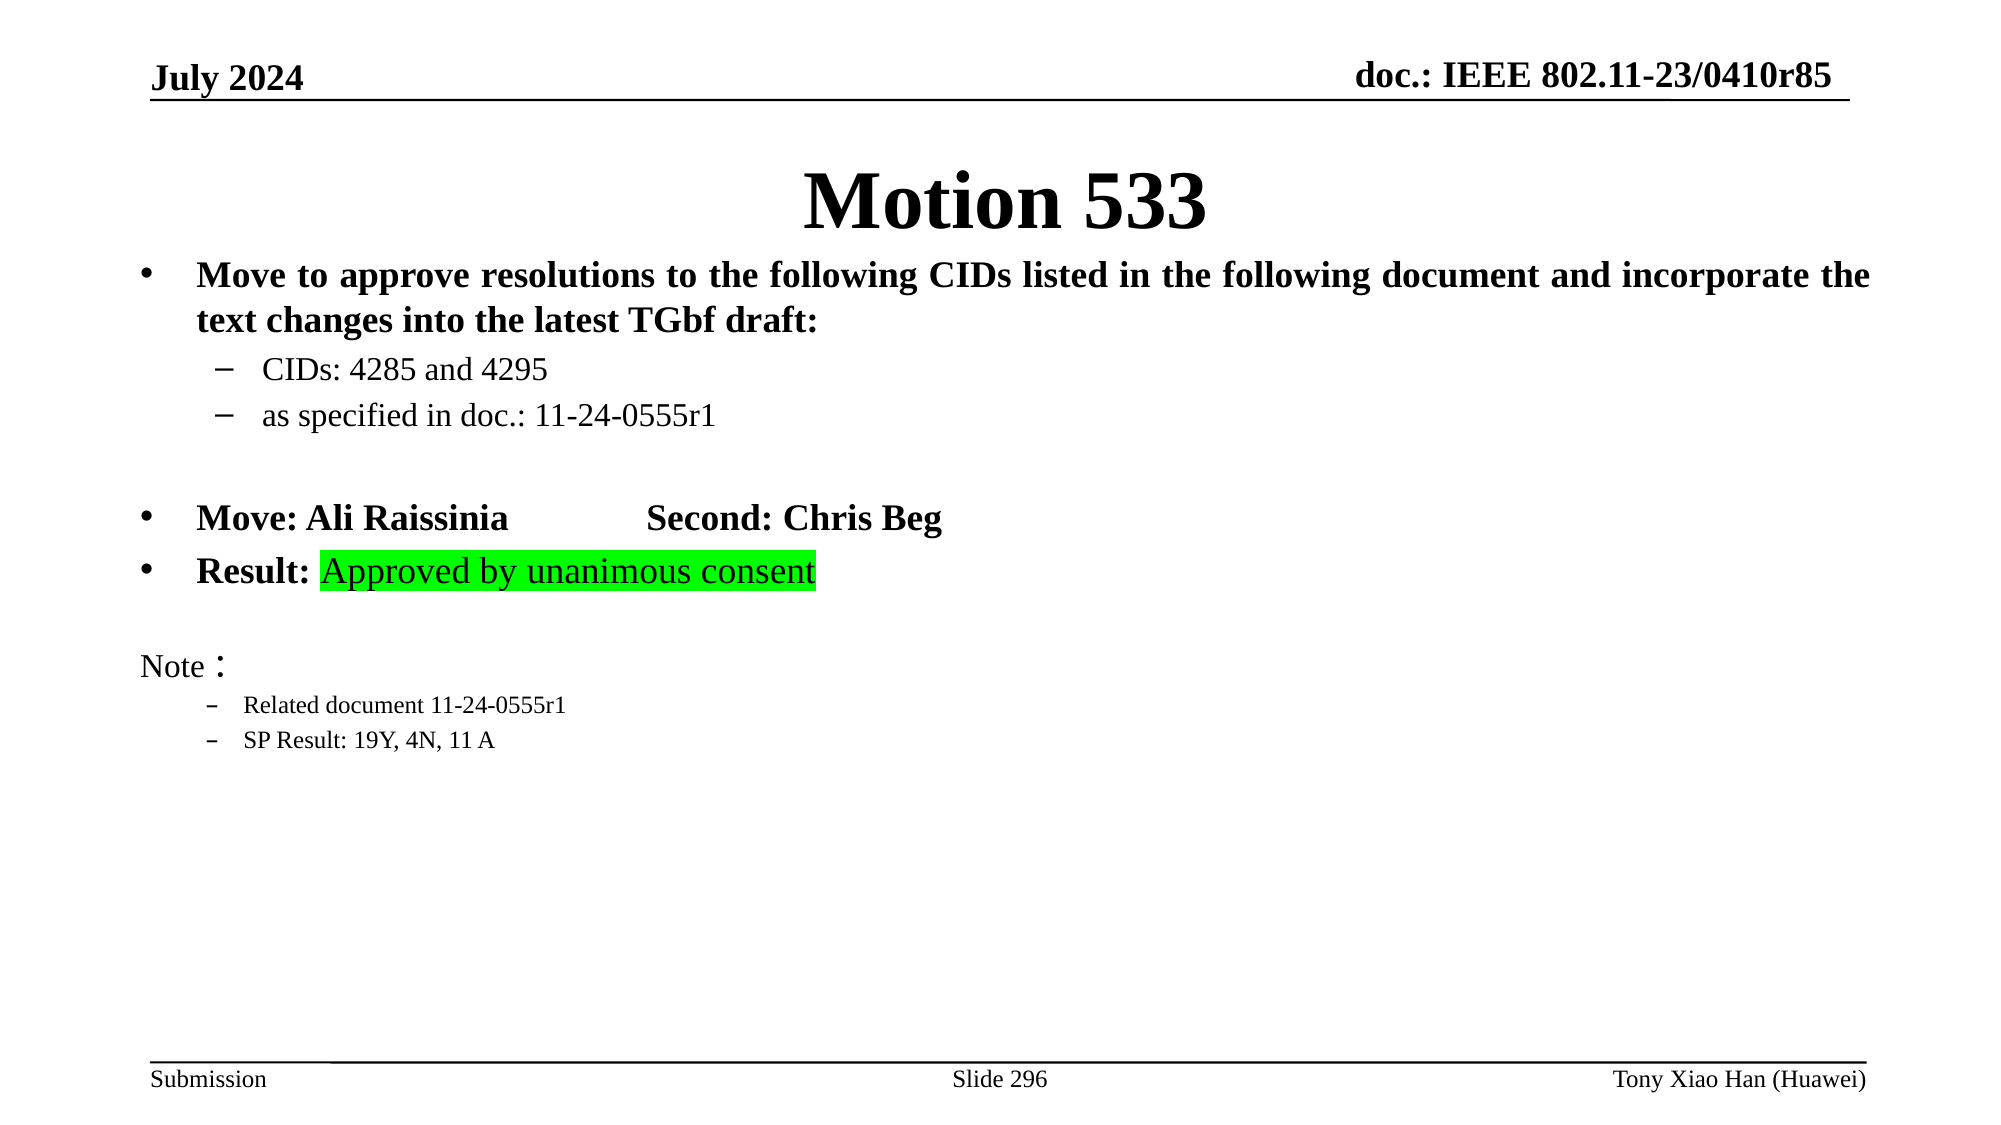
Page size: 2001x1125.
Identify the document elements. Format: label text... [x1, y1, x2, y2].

text_box Motion 533 [368, 137, 1644, 212]
text_box Move to approve resolutions to the following CIDs listed in the following document and incorporate the text changes into the latest TGbf draft: CIDs: 4285 and 4295 as specified in doc.: 11-24-0555r1 Move: Ali Raissinia Second: Chris Beg Result: Approved by unanimous consent Note： Related document 11-24-0555r1 SP Result: 19Y, 4N, 11 A [125, 212, 1888, 988]
